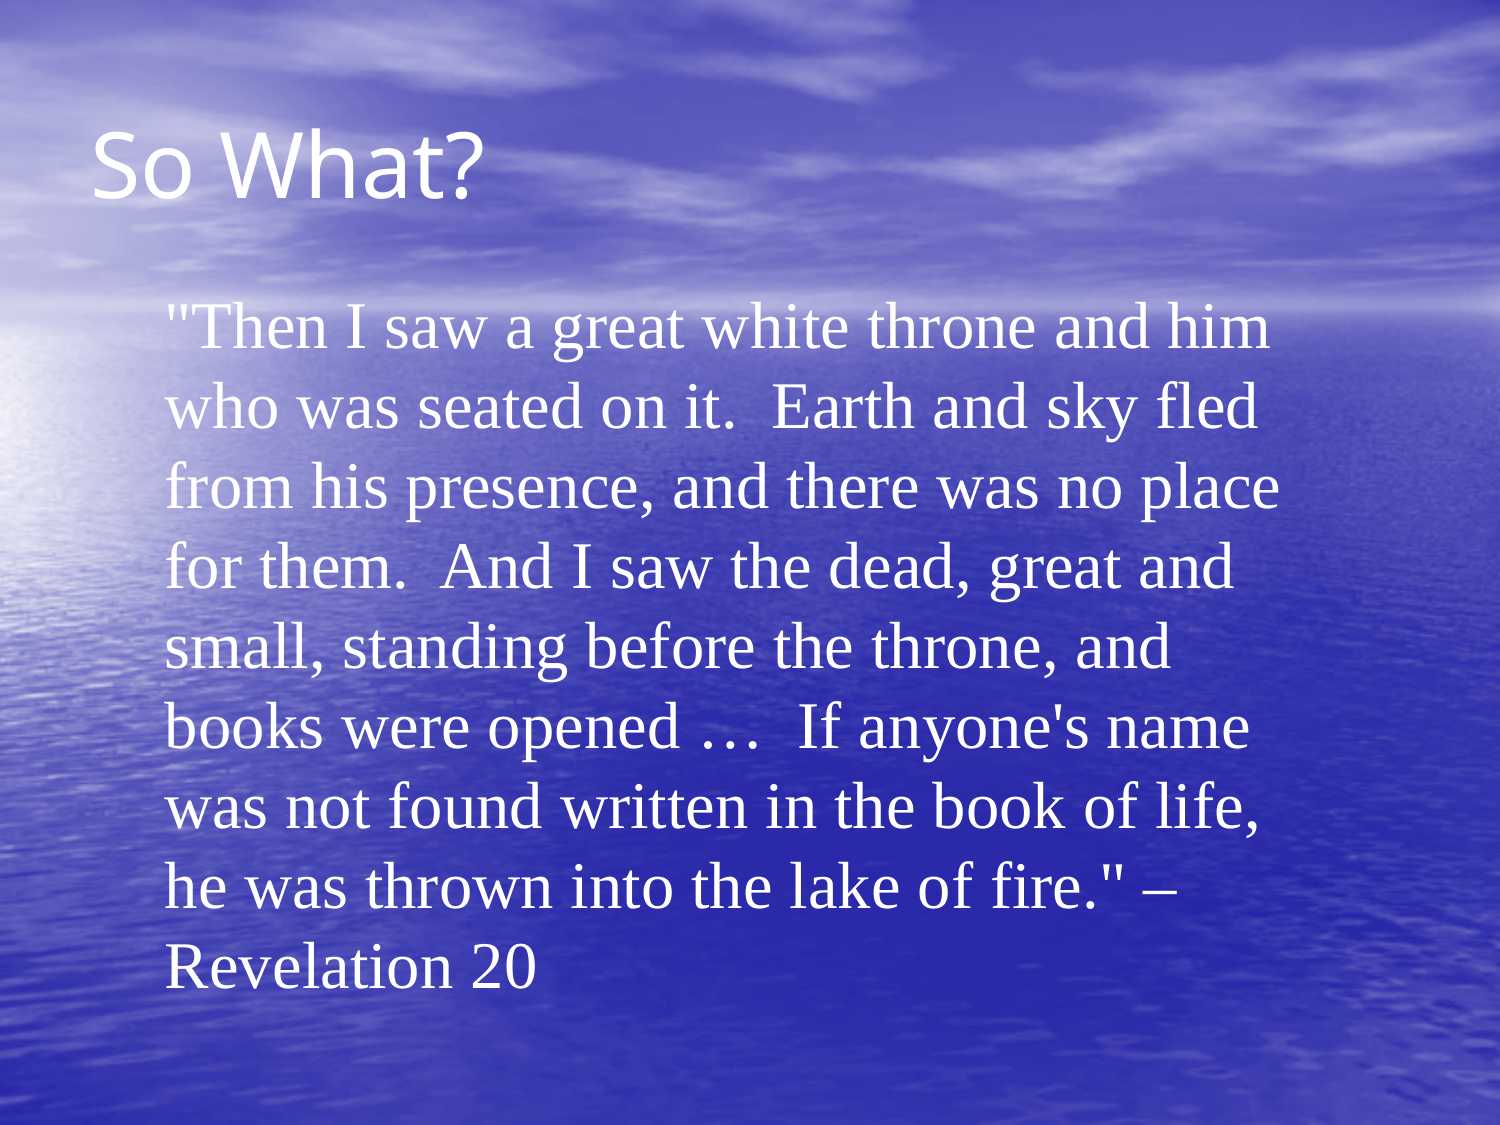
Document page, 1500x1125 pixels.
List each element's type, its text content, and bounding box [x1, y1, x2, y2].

text_box "Then I saw a great white throne and him who was seated on it. Earth and sky fled from his presence, and there was no place for them. And I saw the dead, great and small, standing before the throne, and books were opened … If anyone's name was not found written in the book of life, he was thrown into the lake of fire." – Revelation 20 [149, 274, 1350, 1010]
title So What? [75, 47, 1425, 275]
